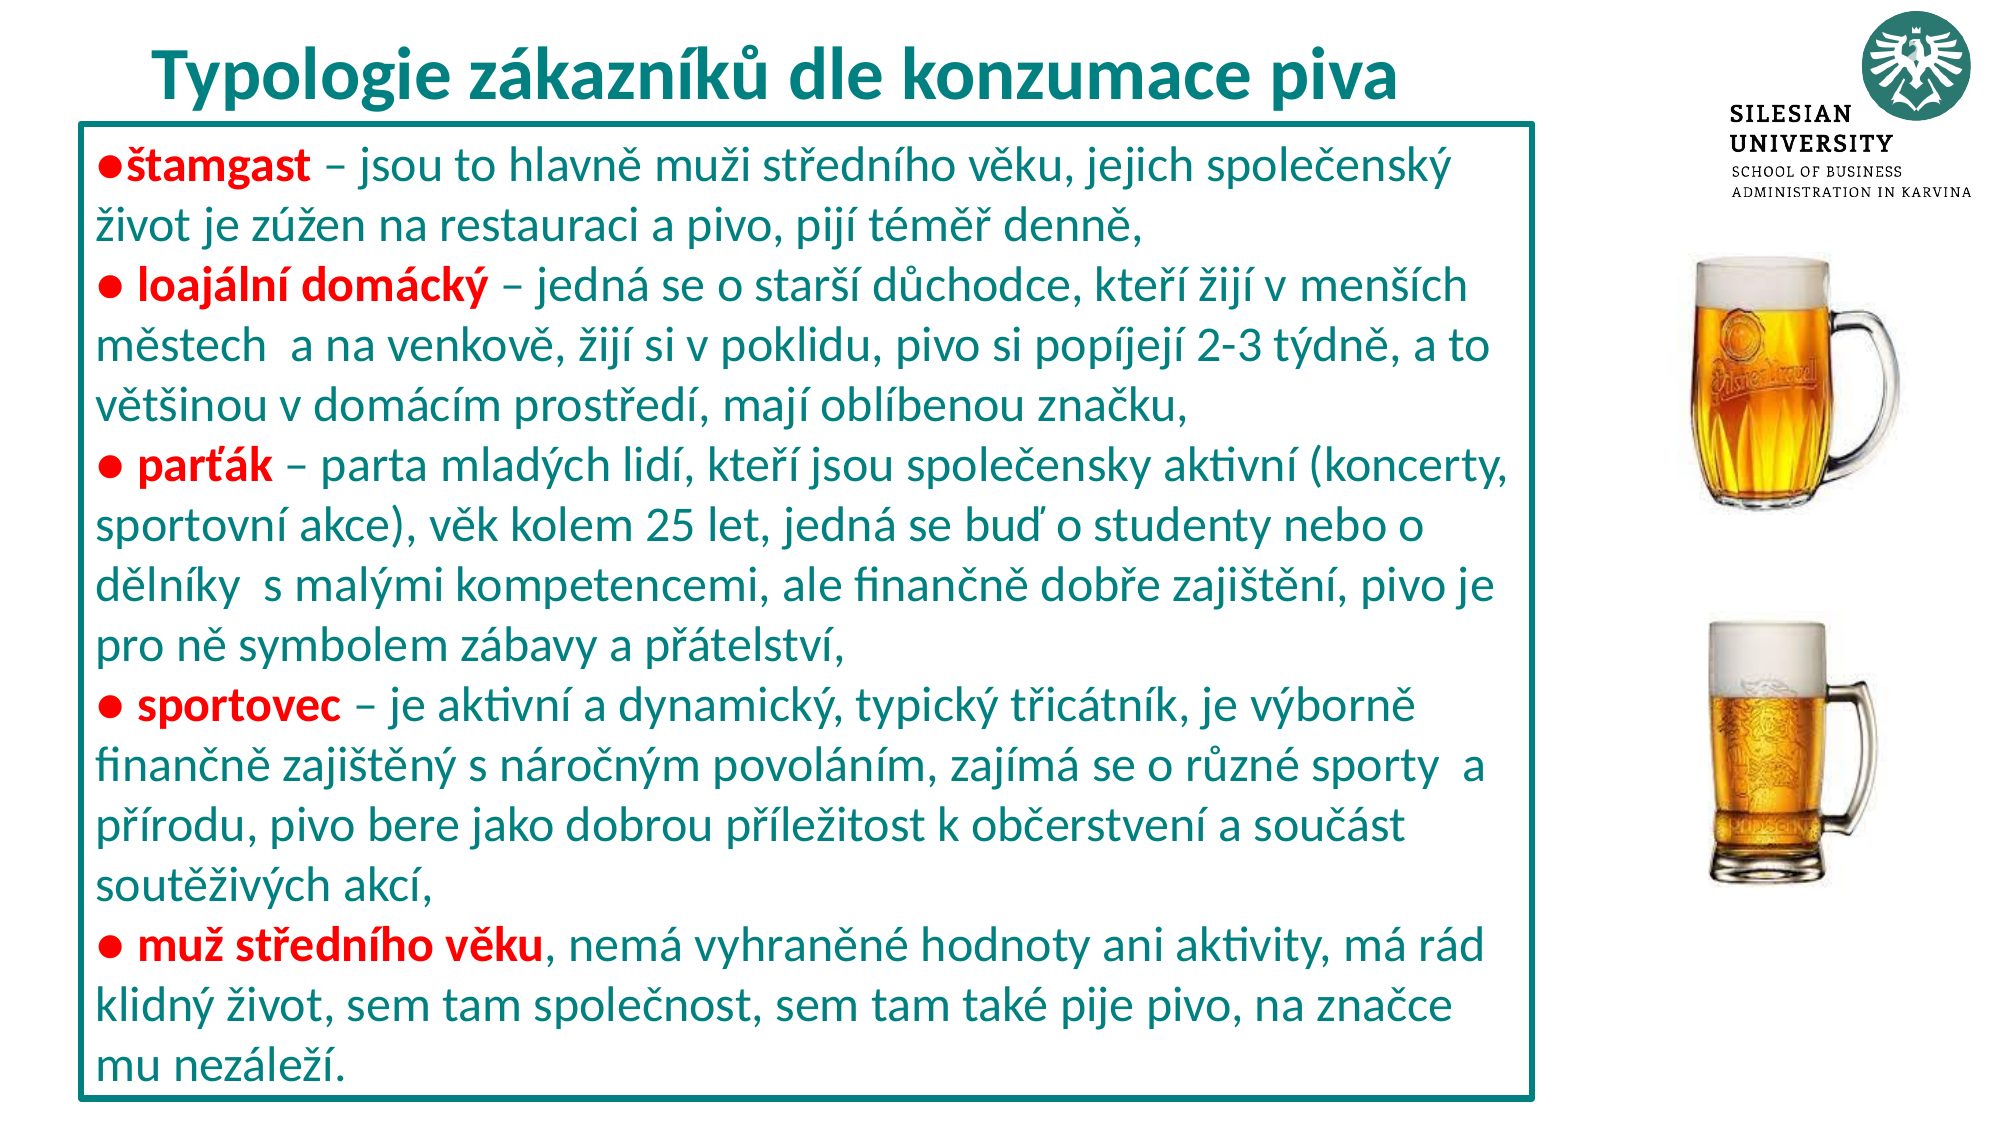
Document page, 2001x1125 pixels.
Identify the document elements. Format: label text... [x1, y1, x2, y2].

title Typologie zákazníků dle konzumace piva [136, 26, 1521, 123]
picture [1590, 252, 2000, 515]
text_box ●štamgast – jsou to hlavně muži středního věku, jejich společenský život je zúžen na restauraci a pivo, pijí téměř denně, ● loajální domácký – jedná se o starší důchodce, kteří žijí v menších městech a na venkově, žijí si v poklidu, pivo si popíjejí 2-3 týdně, a to většinou v domácím prostředí, mají oblíbenou značku, ● parťák – parta mladých lidí, kteří jsou společensky aktivní (koncerty, sportovní akce), věk kolem 25 let, jedná se buď o studenty nebo o dělníky s malými kompetencemi, ale finančně dobře zajištění, pivo je pro ně symbolem zábavy a přátelství, ● sportovec – je aktivní a dynamický, typický třicátník, je výborně finančně zajištěný s náročným povoláním, zajímá se o různé sporty a přírodu, pivo bere jako dobrou příležitost k občerstvení a součást soutěživých akcí, ● muž středního věku, nemá vyhraněné hodnoty ani aktivity, má rád klidný život, sem tam společnost, sem tam také pije pivo, na značce mu nezáleží. [80, 123, 1532, 1099]
picture [1574, 611, 1967, 894]
picture [1730, 11, 1971, 197]
